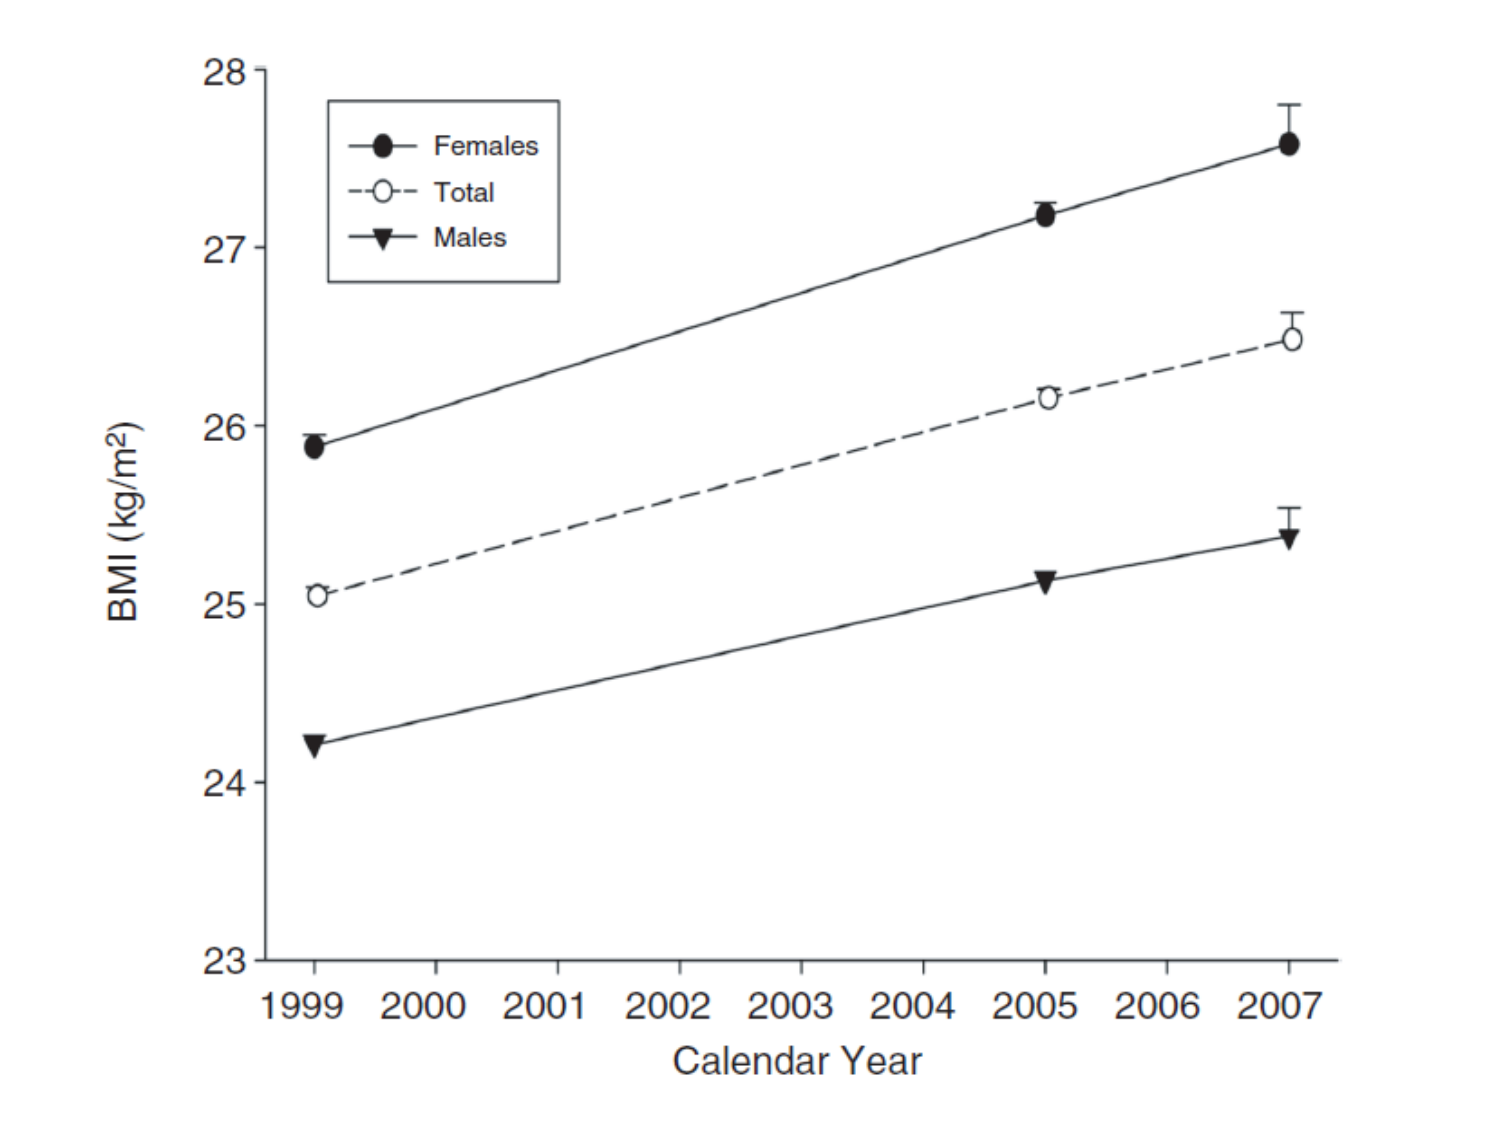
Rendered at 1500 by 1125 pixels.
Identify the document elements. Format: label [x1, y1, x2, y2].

picture [62, 37, 1413, 1101]
